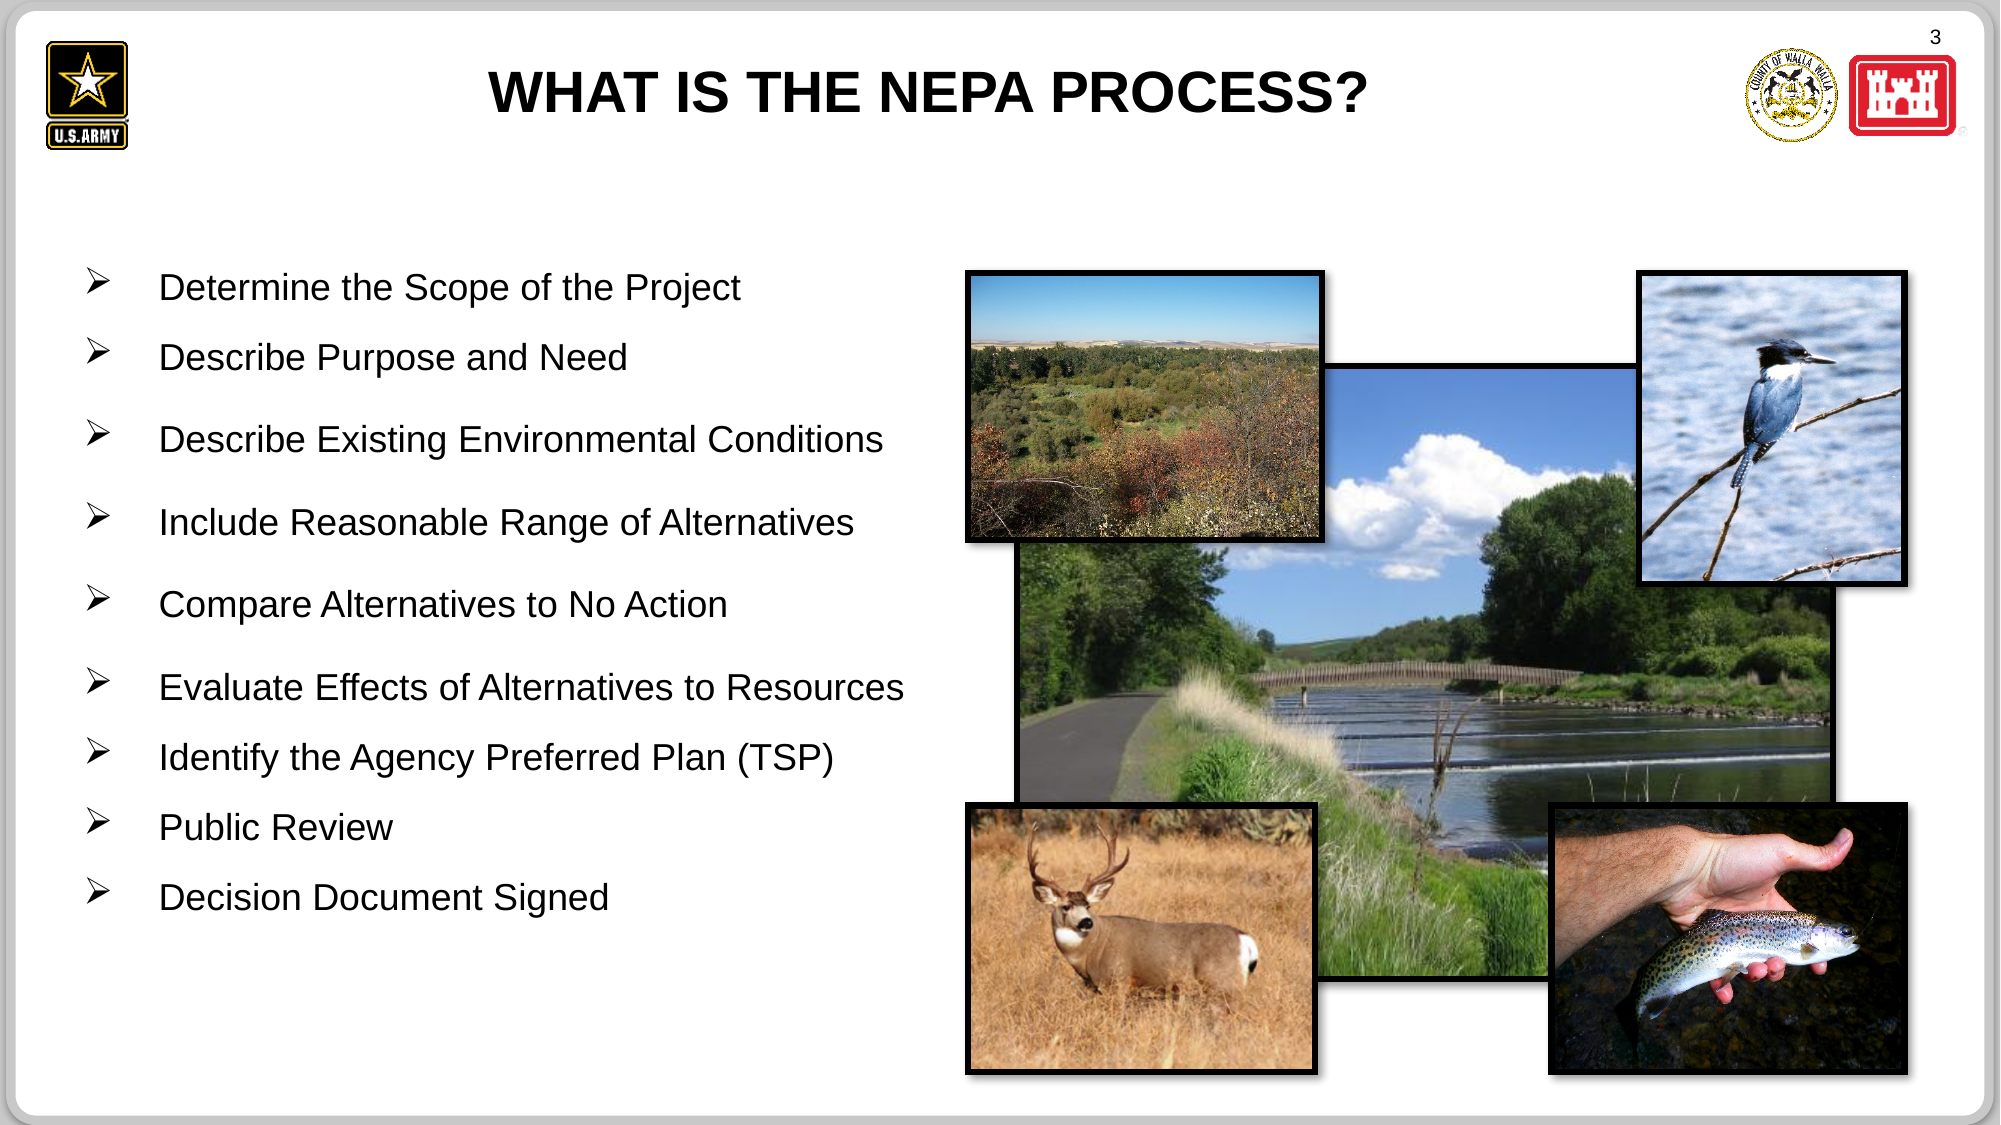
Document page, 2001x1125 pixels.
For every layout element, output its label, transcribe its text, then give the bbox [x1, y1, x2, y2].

text_box Determine the Scope of the Project Describe Purpose and Need Describe Existing Environmental Conditions Include Reasonable Range of Alternatives Compare Alternatives to No Action Evaluate Effects of Alternatives to Resources Identify the Agency Preferred Plan (TSP) Public Review Decision Document Signed [68, 255, 1004, 946]
picture [1742, 45, 1841, 142]
picture [46, 41, 129, 150]
text_box WHAT IS THE NEPA PROCESS? [342, 46, 1533, 131]
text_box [970, 275, 1902, 1070]
picture [1848, 54, 1968, 137]
